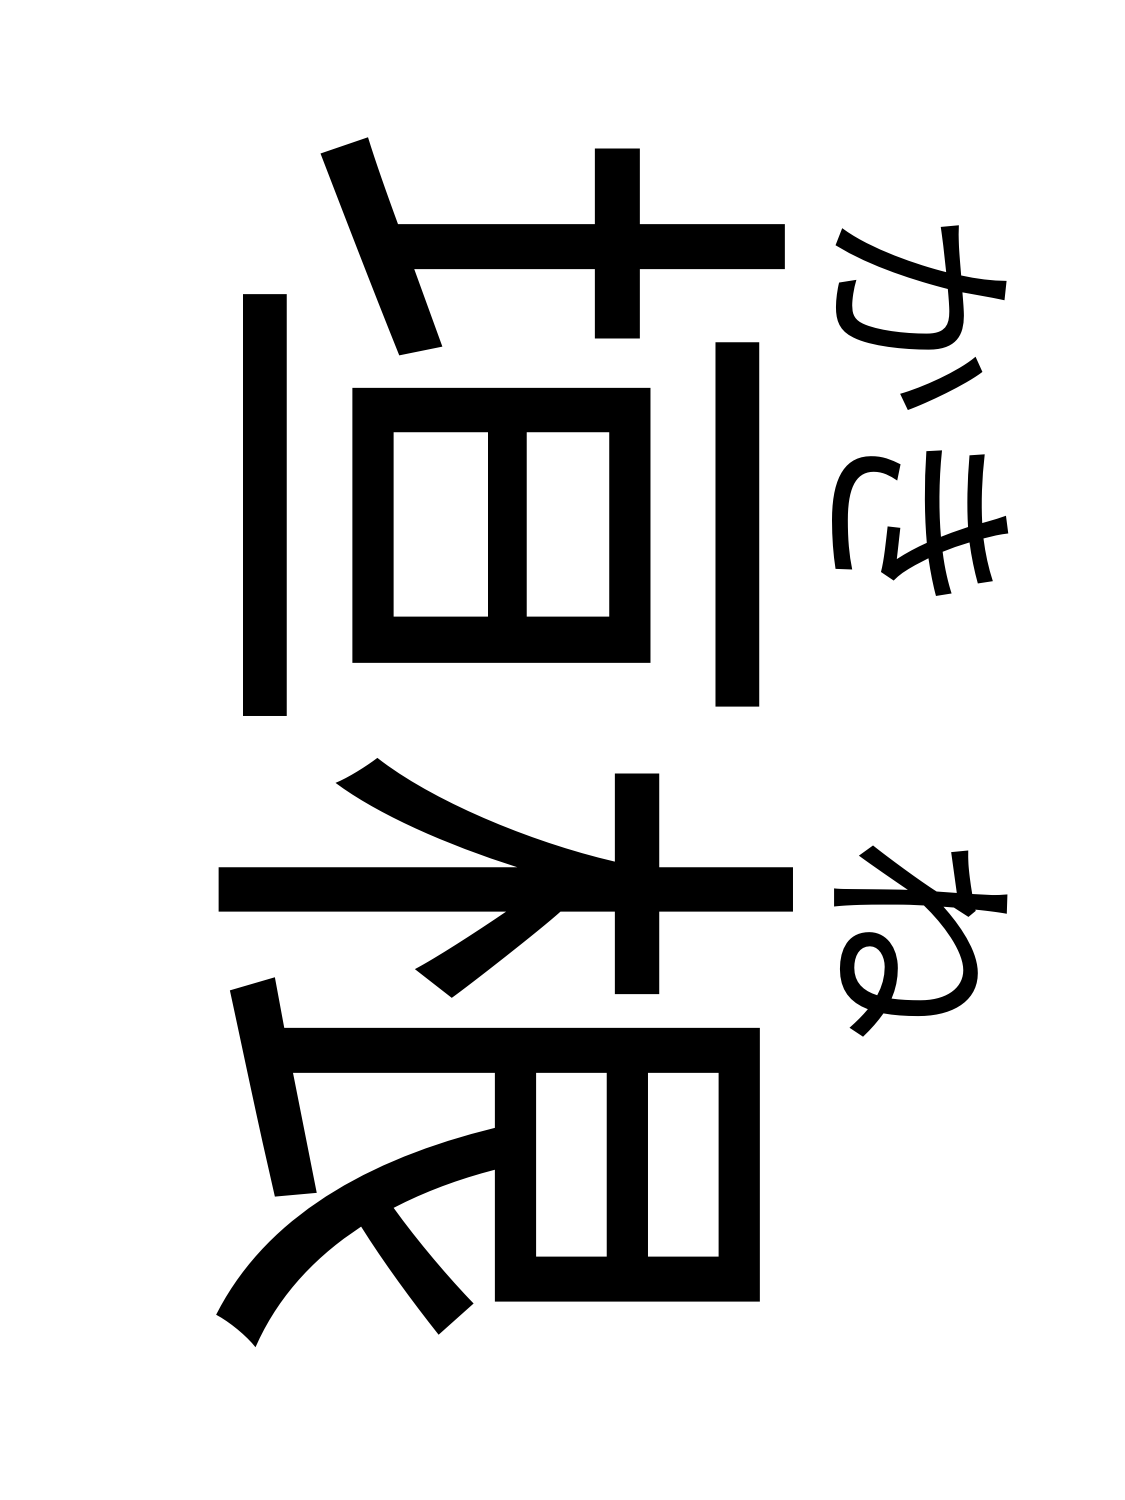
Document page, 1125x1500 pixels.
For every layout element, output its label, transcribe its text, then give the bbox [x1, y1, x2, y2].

text_box 垣根 [135, 116, 894, 1384]
text_box かき ね [775, 194, 1058, 1459]
